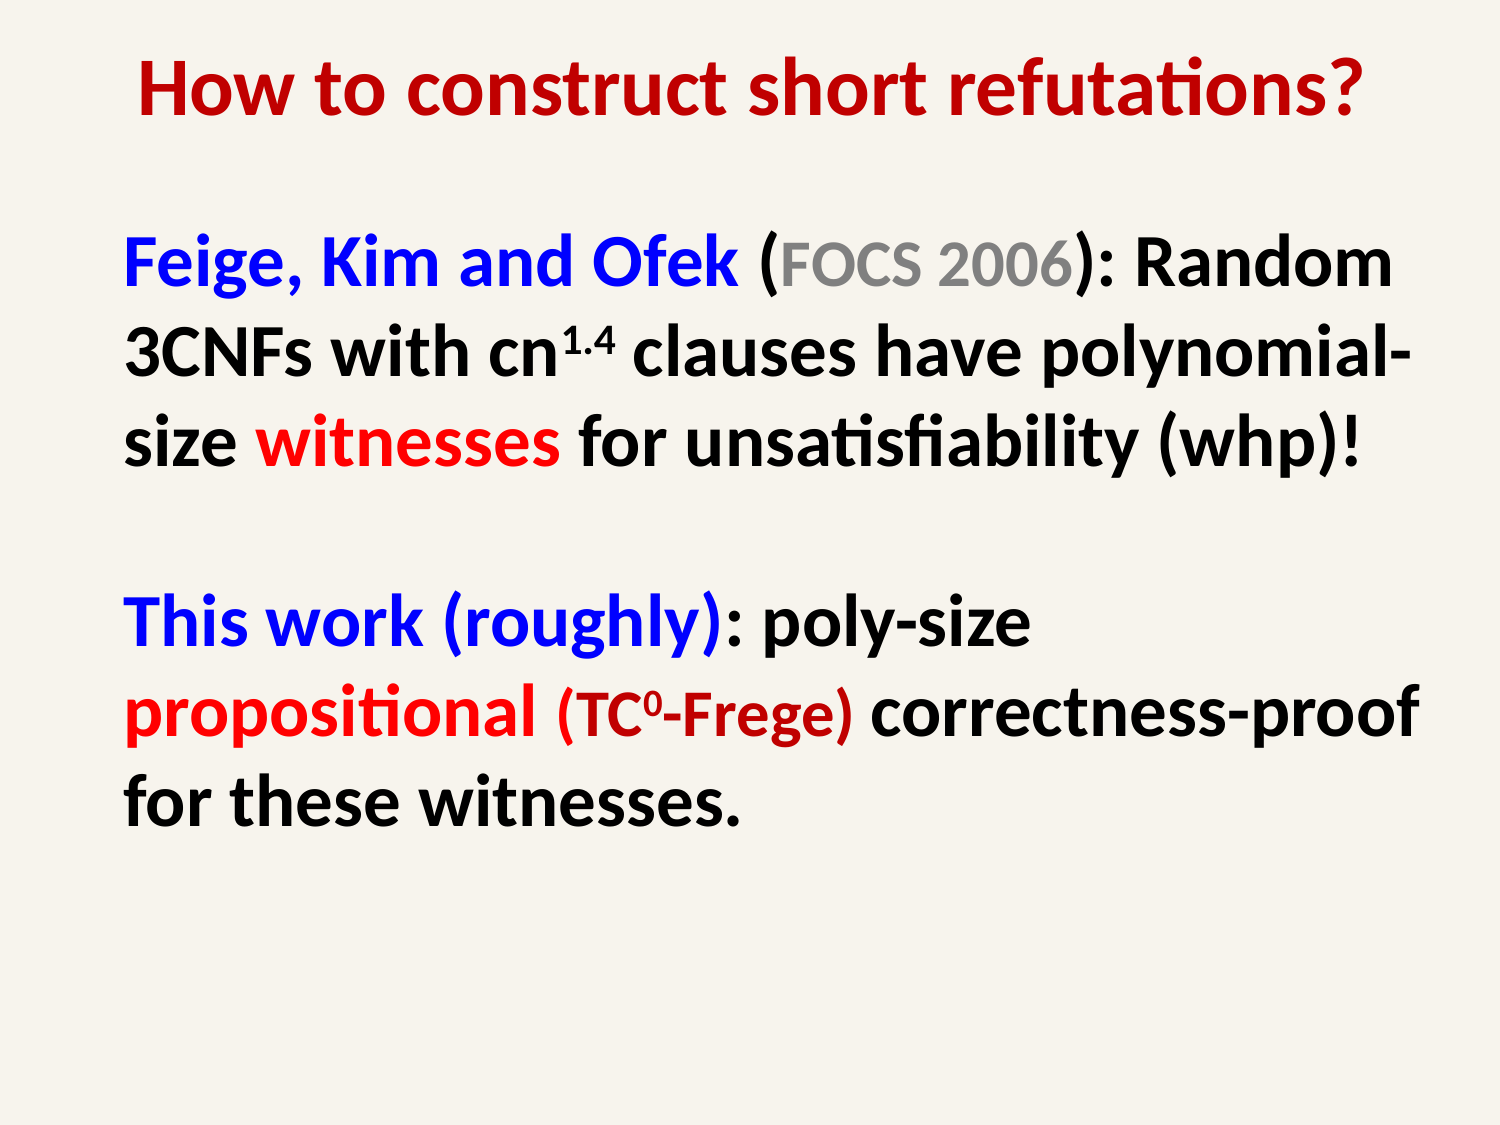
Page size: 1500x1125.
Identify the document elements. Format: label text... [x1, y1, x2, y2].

text_box How to construct short refutations? [62, 24, 1442, 140]
text_box Feige, Kim and Ofek (FOCS 2006): Random 3CNFs with cn1.4 clauses have polynomial-size witnesses for unsatisfiability (whp)! This work (roughly): poly-size propositional (TC0-Frege) correctness-proof for these witnesses. [108, 204, 1445, 920]
